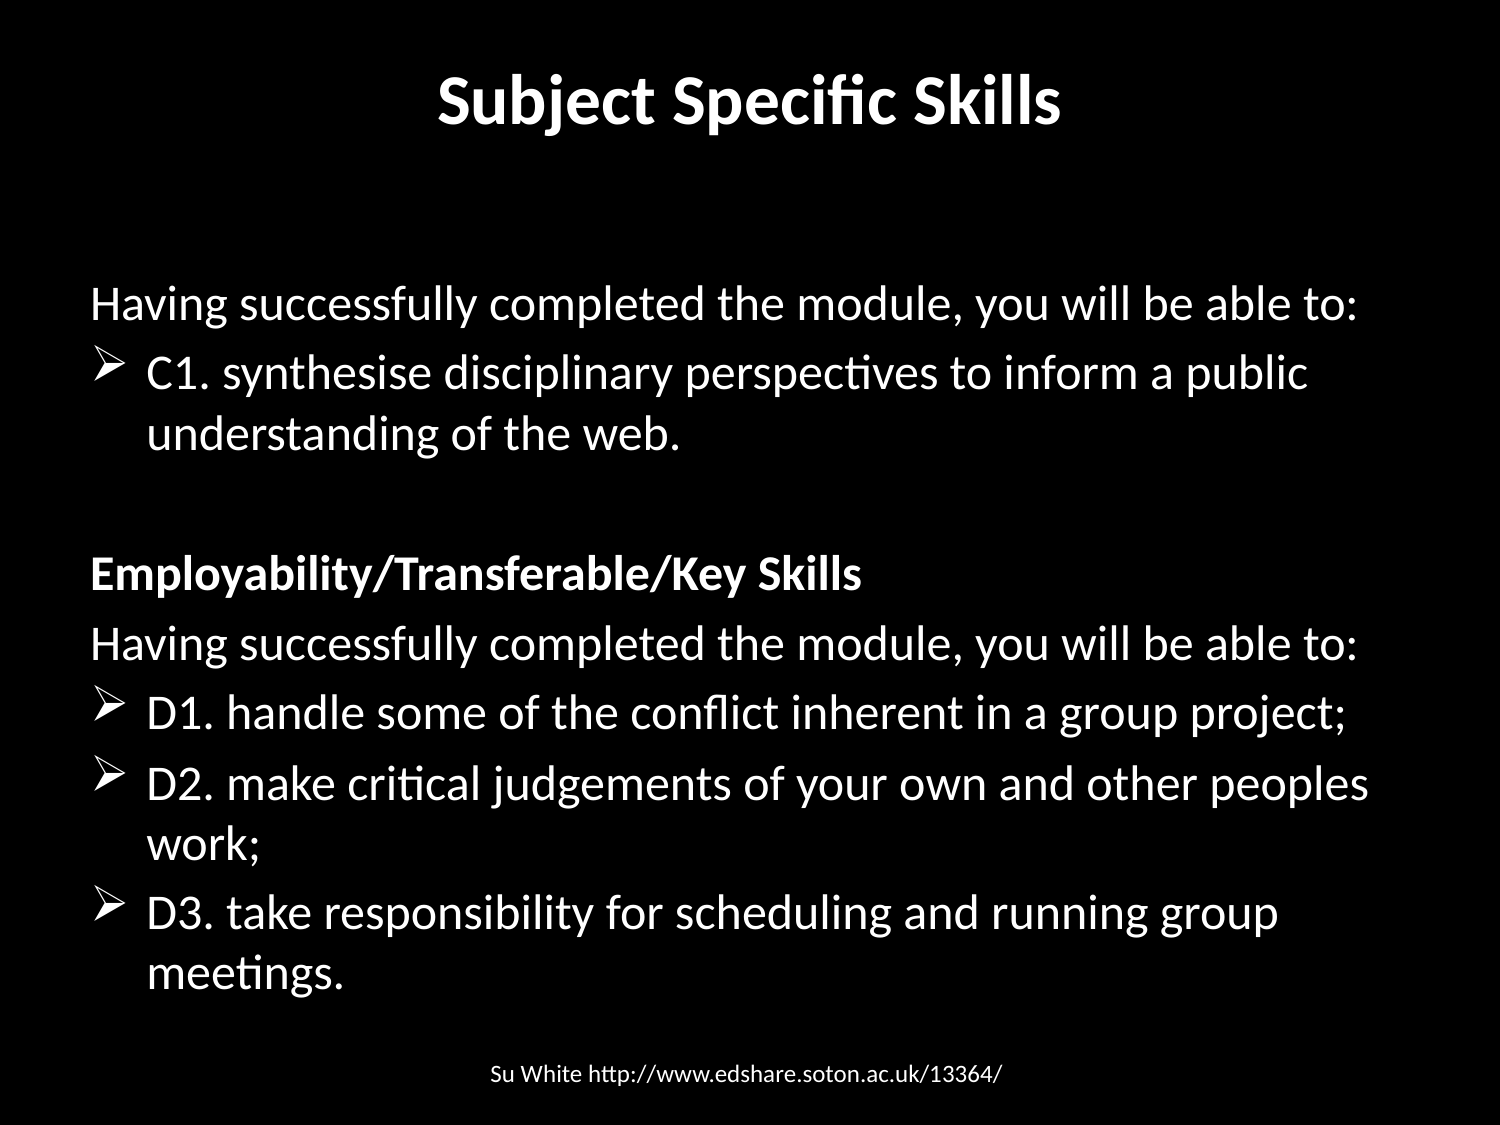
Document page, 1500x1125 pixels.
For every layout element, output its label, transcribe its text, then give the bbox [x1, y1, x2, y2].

footer Su White http://www.edshare.soton.ac.uk/13364/ [425, 1042, 1075, 1103]
list Having successfully completed the module, you will be able to: C1. synthesise disciplinary perspectives to inform a public understanding of the web. Employability/Transferable/Key Skills Having successfully completed the module, you will be able to: D1. handle some of the conflict inherent in a group project; D2. make critical judgements of your own and other peoples work; D3. take responsibility for scheduling and running group meetings. [75, 262, 1425, 1005]
title Subject Specific Skills [75, 45, 1425, 233]
